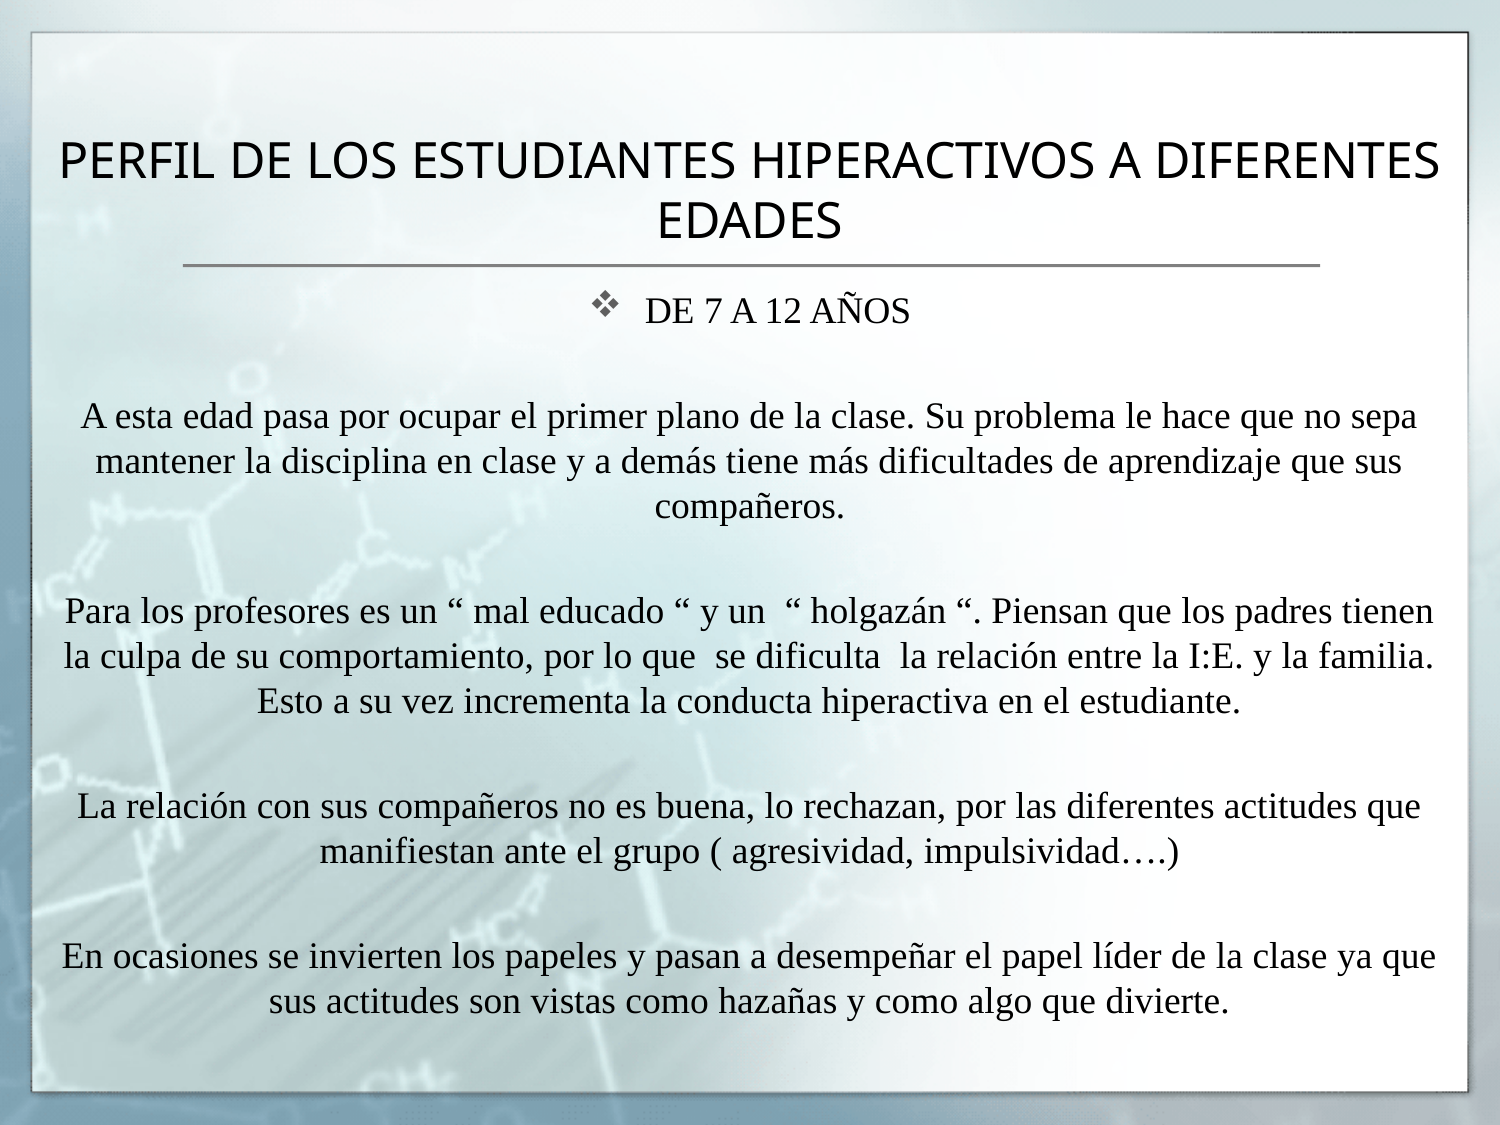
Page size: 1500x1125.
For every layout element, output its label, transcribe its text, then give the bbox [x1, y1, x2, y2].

title PERFIL DE LOS ESTUDIANTES HIPERACTIVOS A DIFERENTES EDADES [0, 113, 1500, 264]
picture [0, 0, 1500, 113]
picture [0, 264, 1500, 1125]
list DE 7 A 12 AÑOS A esta edad pasa por ocupar el primer plano de la clase. Su problema le hace que no sepa mantener la disciplina en clase y a demás tiene más dificultades de aprendizaje que sus compañeros. Para los profesores es un “ mal educado “ y un “ holgazán “. Piensan que los padres tienen la culpa de su comportamiento, por lo que se dificulta la relación entre la I:E. y la familia. Esto a su vez incrementa la conducta hiperactiva en el estudiante. La relación con sus compañeros no es buena, lo rechazan, por las diferentes actitudes que manifiestan ante el grupo ( agresividad, impulsividad….) En ocasiones se invierten los papeles y pasan a desempeñar el papel líder de la clase ya que sus actitudes son vistas como hazañas y como algo que divierte. [41, 278, 1459, 1094]
